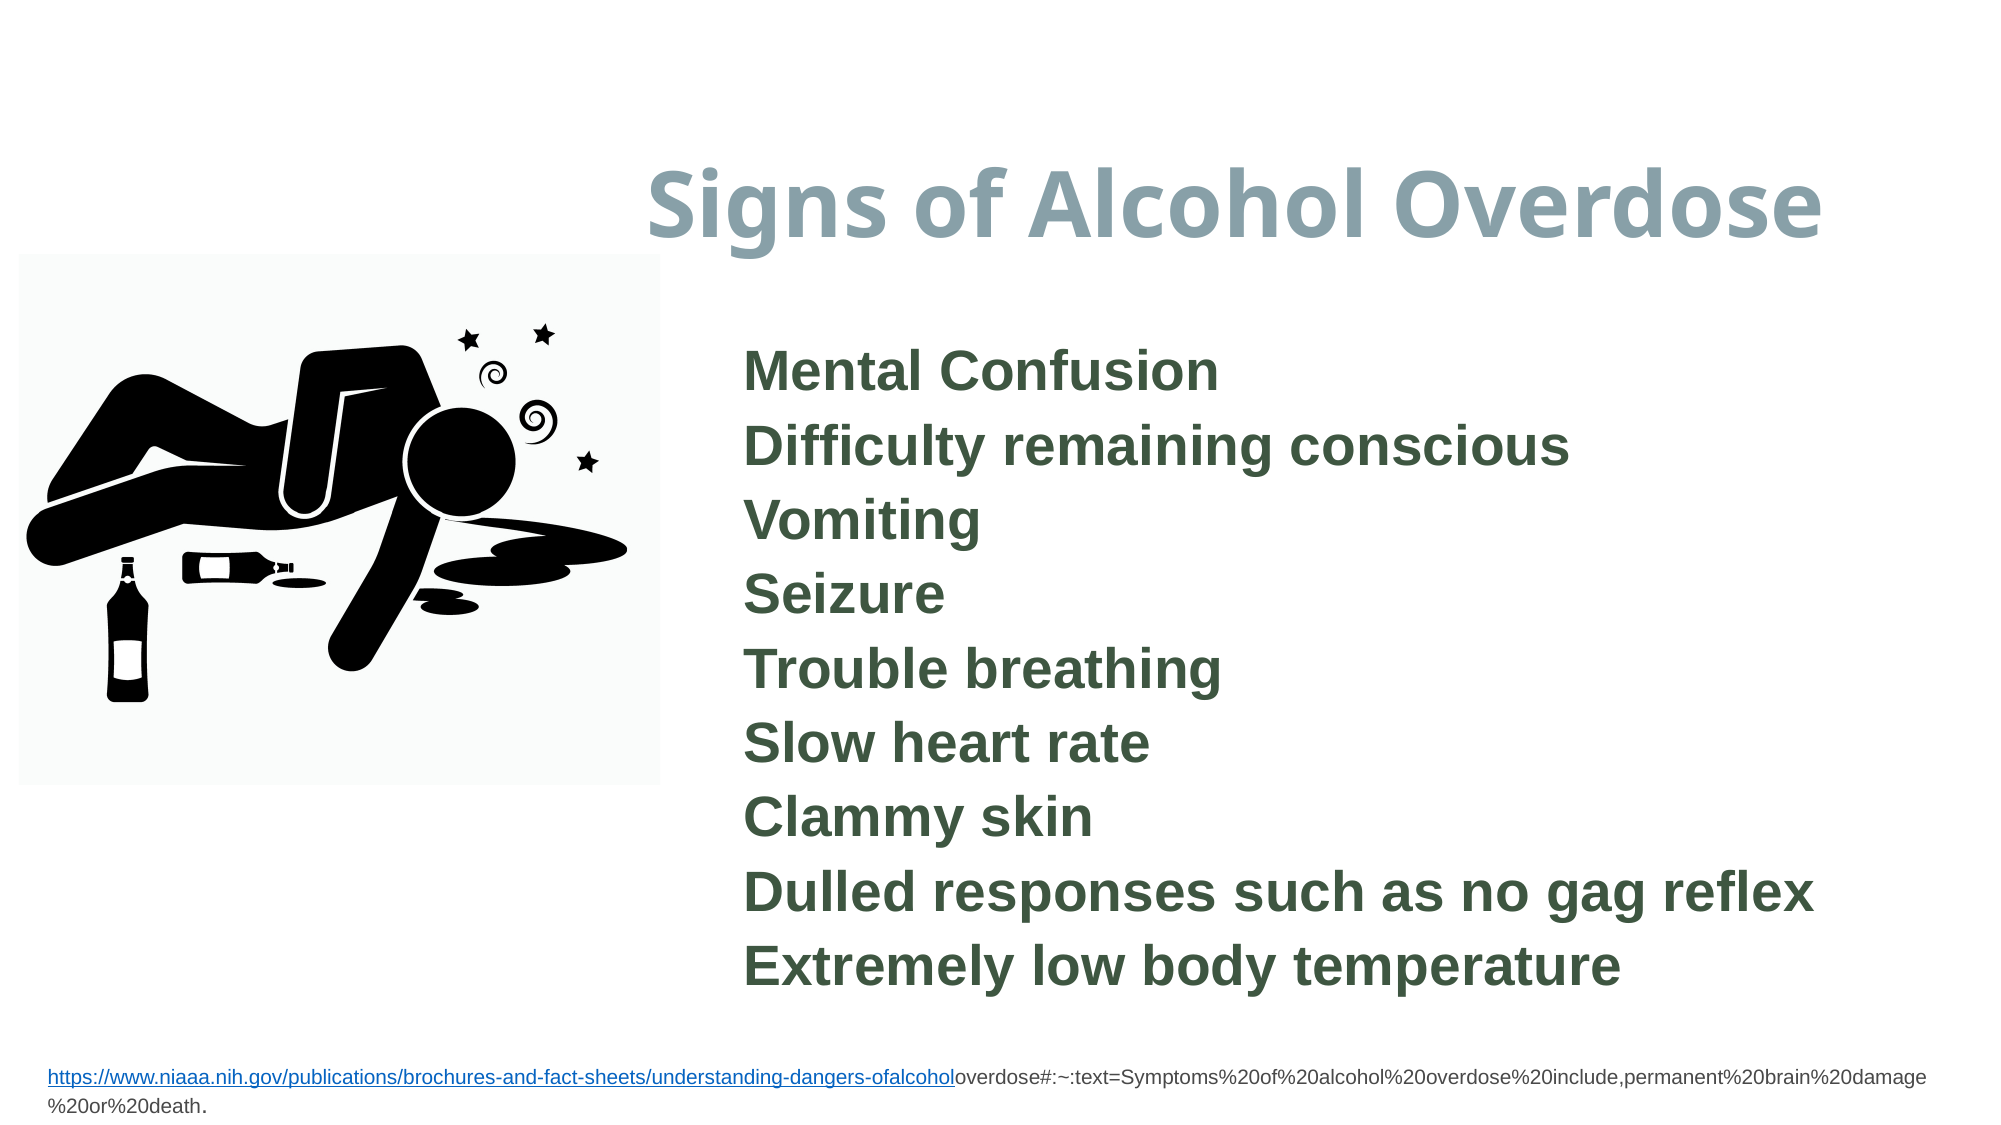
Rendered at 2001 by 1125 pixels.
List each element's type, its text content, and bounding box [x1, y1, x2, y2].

title Signs of Alcohol Overdose [540, 52, 1932, 265]
list Mental Confusion Difficulty remaining conscious Vomiting Seizure Trouble breathing Slow heart rate Clammy skin Dulled responses such as no gag reflex Extremely low body temperature [676, 286, 1905, 1012]
text_box https://www.niaaa.nih.gov/publications/brochures-and-fact-sheets/understanding-dangers-ofalcoholoverdose#:~:text=Symptoms%20of%20alcohol%20overdose%20include,permanent%20brain%20damage%20or%20death. [32, 1056, 1958, 1125]
picture [18, 254, 661, 785]
